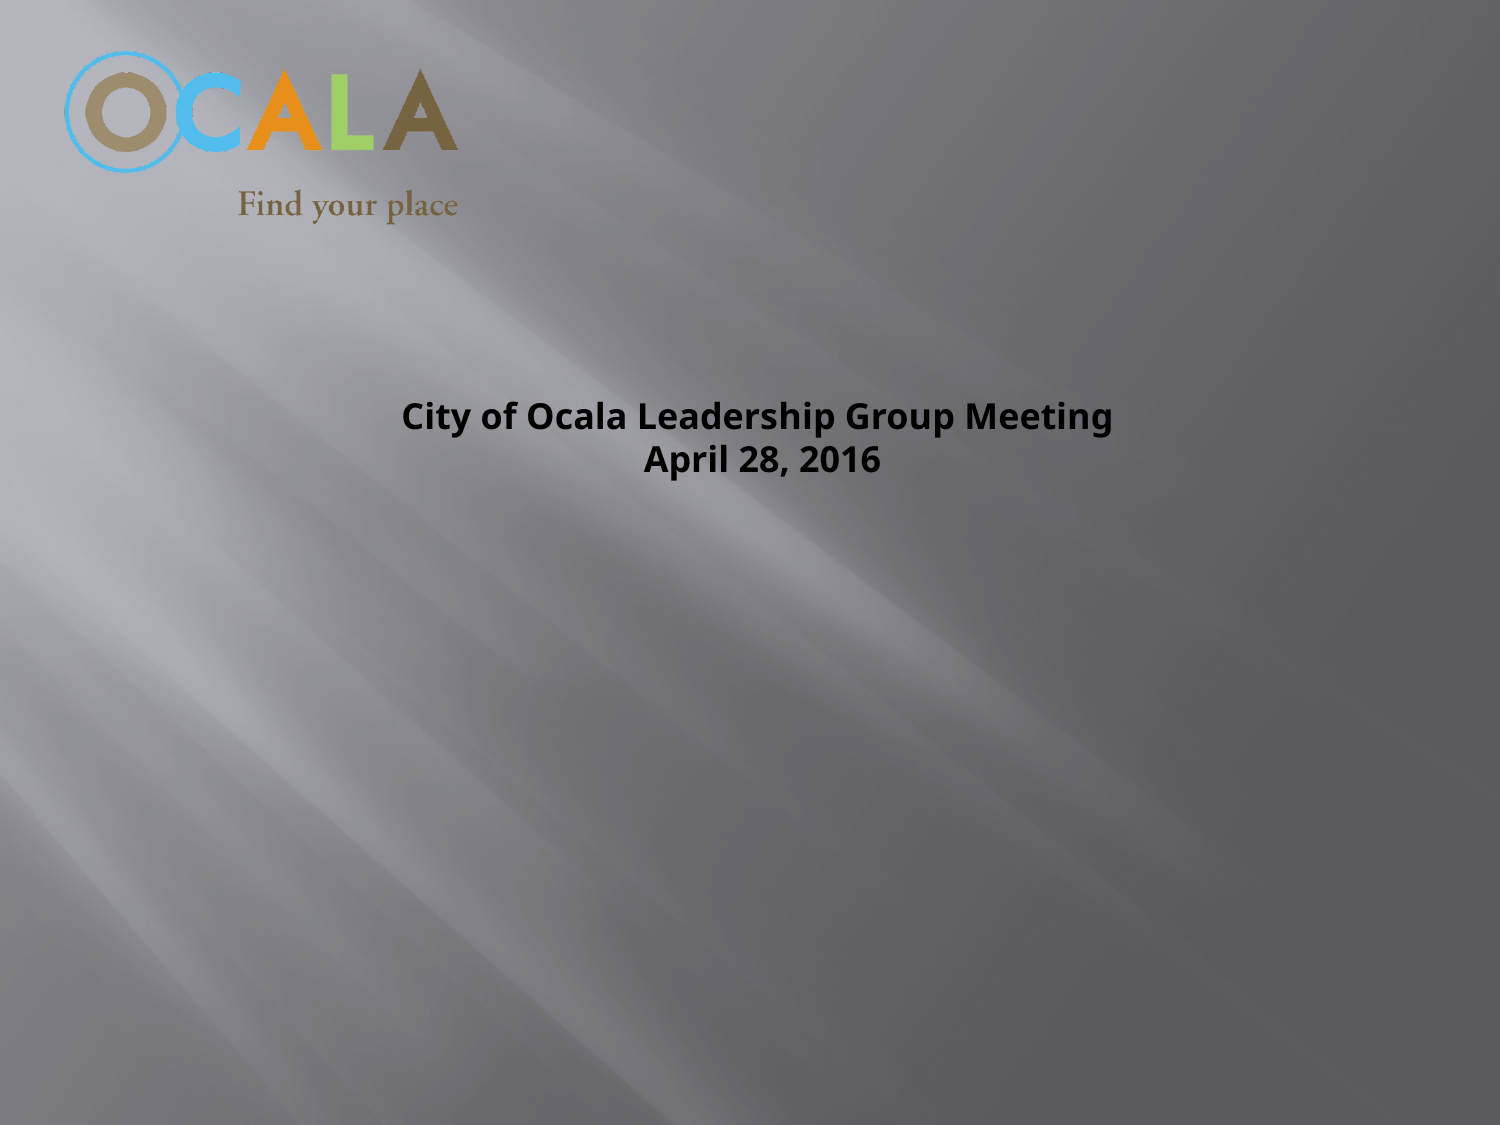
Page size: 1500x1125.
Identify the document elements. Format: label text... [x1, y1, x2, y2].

picture [62, 49, 461, 226]
title City of Ocala Leadership Group Meeting April 28, 2016 [87, 299, 1438, 488]
